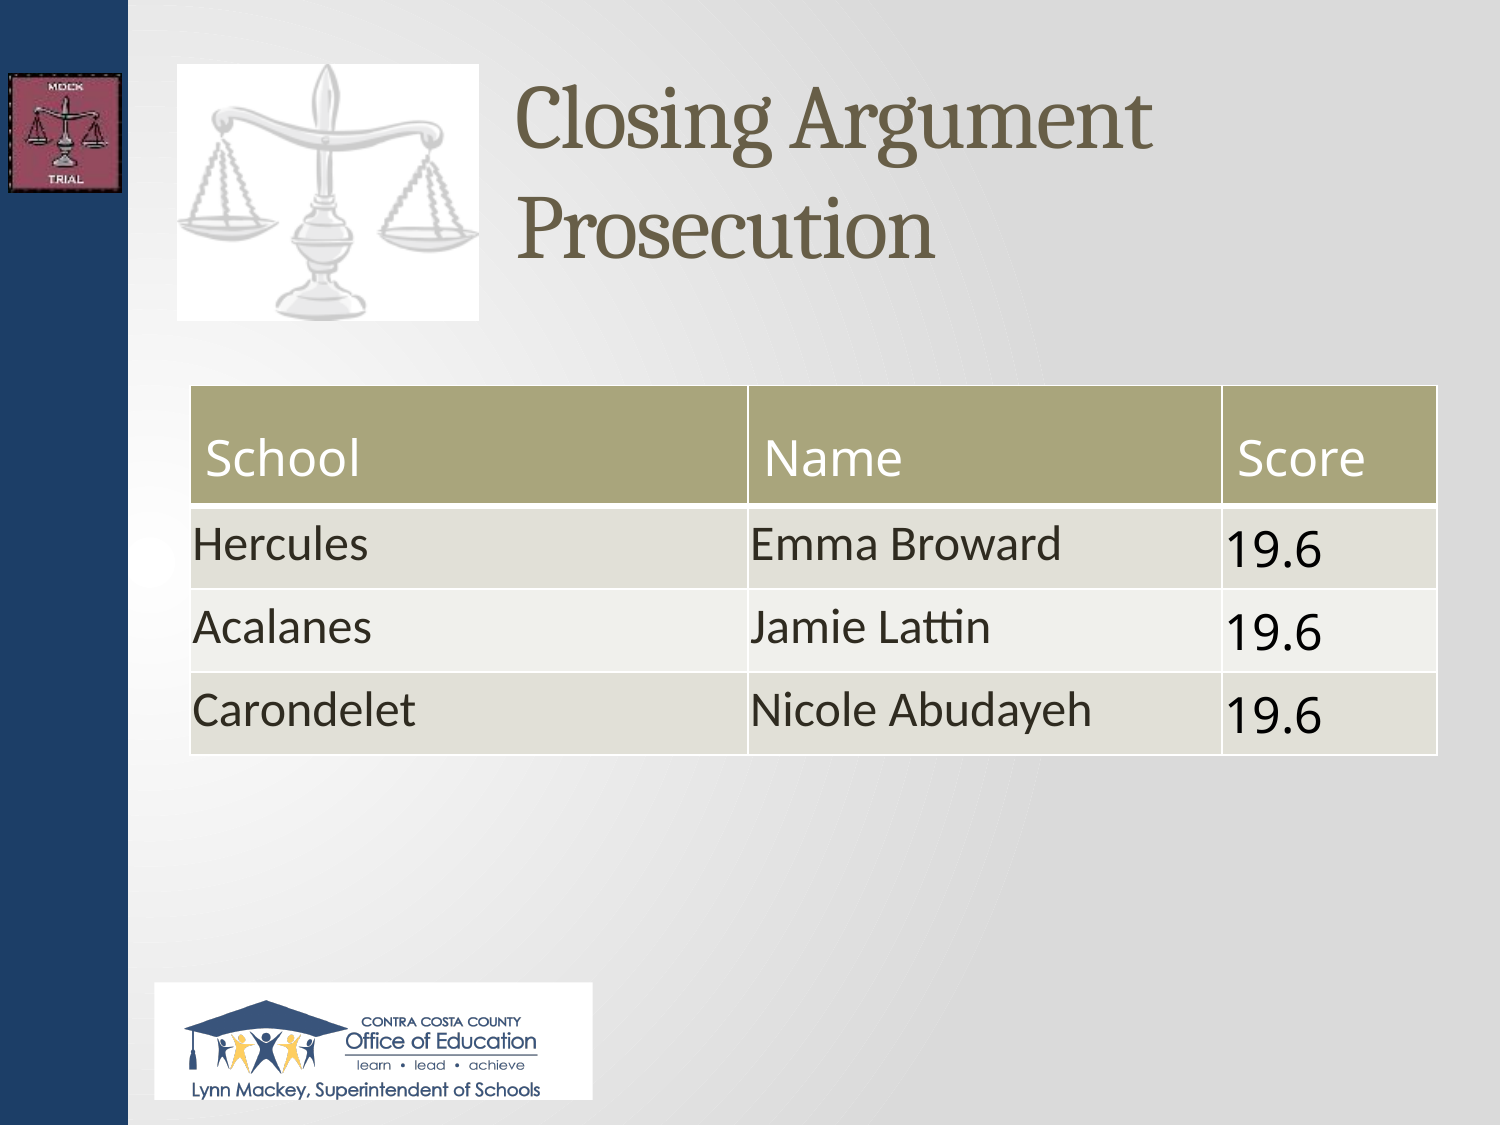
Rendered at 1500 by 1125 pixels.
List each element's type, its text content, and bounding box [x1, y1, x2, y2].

table_cell Carondelet [191, 673, 747, 754]
table_cell 19.6 [1223, 509, 1436, 588]
text_box [152, 980, 595, 1102]
table_cell Hercules [191, 509, 747, 588]
picture [183, 1000, 542, 1101]
table_cell Acalanes [191, 590, 747, 671]
table_cell Jamie Lattin [749, 590, 1221, 671]
table_cell Emma Broward [749, 509, 1221, 588]
table_cell 19.6 [1223, 673, 1436, 754]
picture [177, 64, 479, 321]
table_header Score [1223, 386, 1436, 503]
title Closing Argument Prosecution [500, 73, 1437, 261]
picture [8, 73, 122, 193]
table_cell 19.6 [1223, 590, 1436, 671]
table_header School [191, 386, 747, 503]
table_cell Nicole Abudayeh [749, 673, 1221, 754]
table_header Name [749, 386, 1221, 503]
